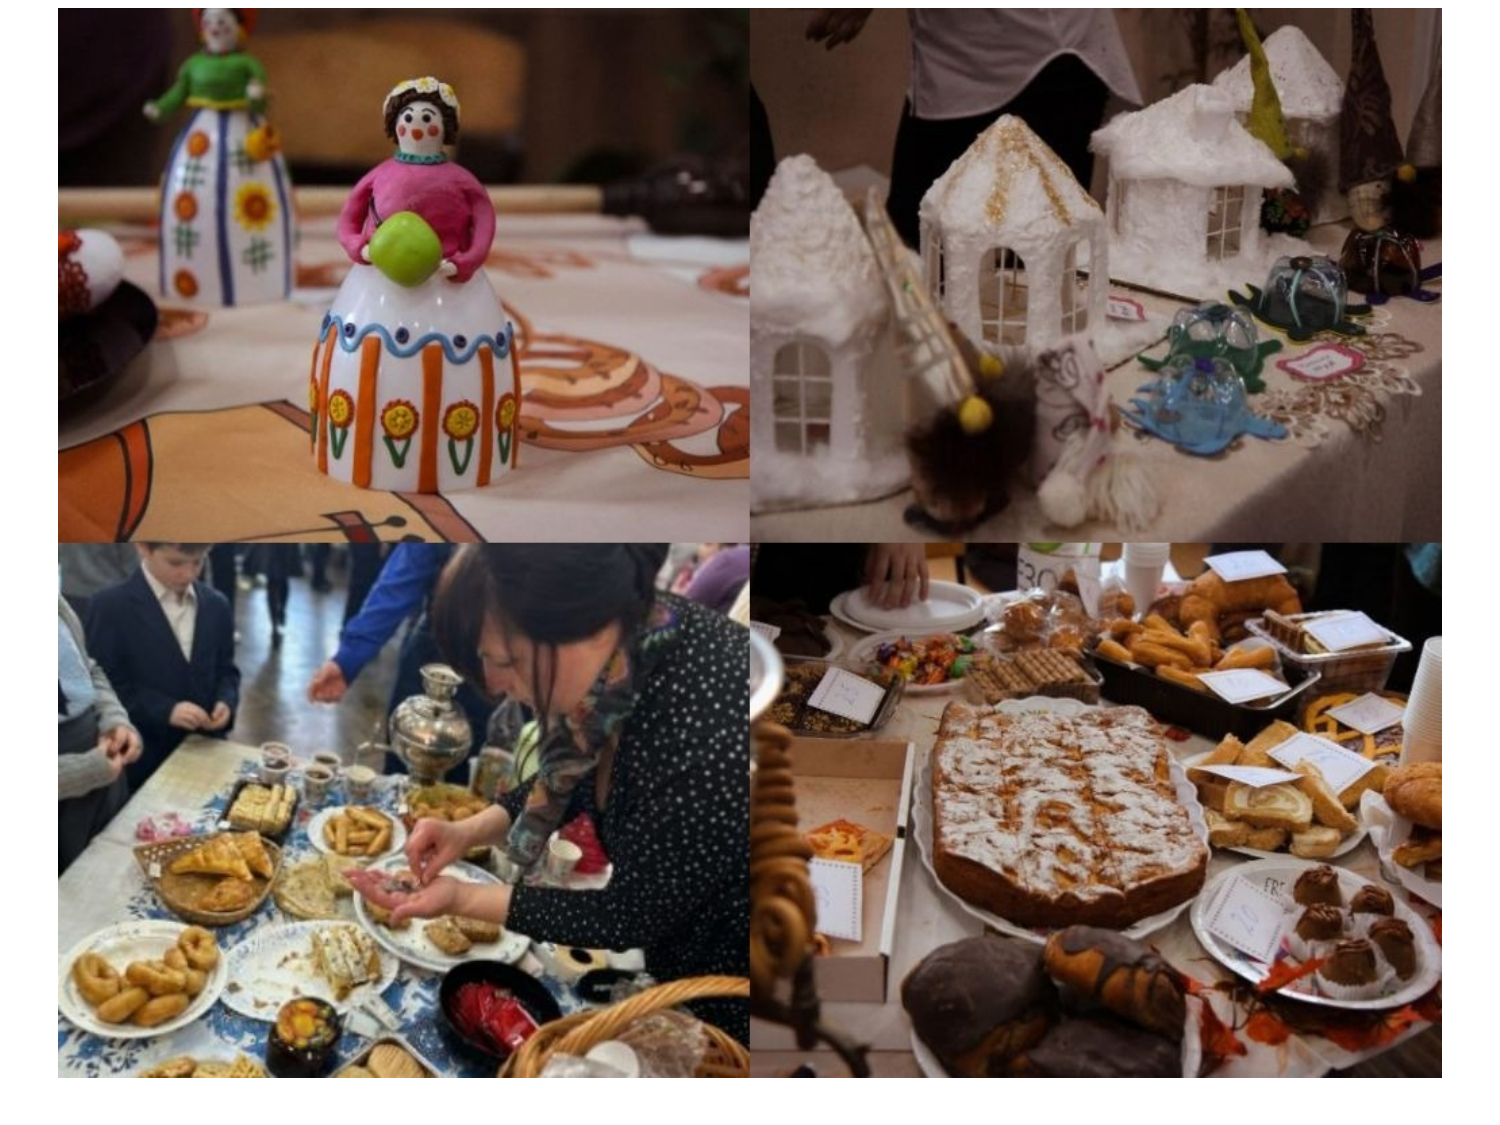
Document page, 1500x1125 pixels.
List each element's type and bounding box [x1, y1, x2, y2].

picture [58, 8, 1442, 1079]
